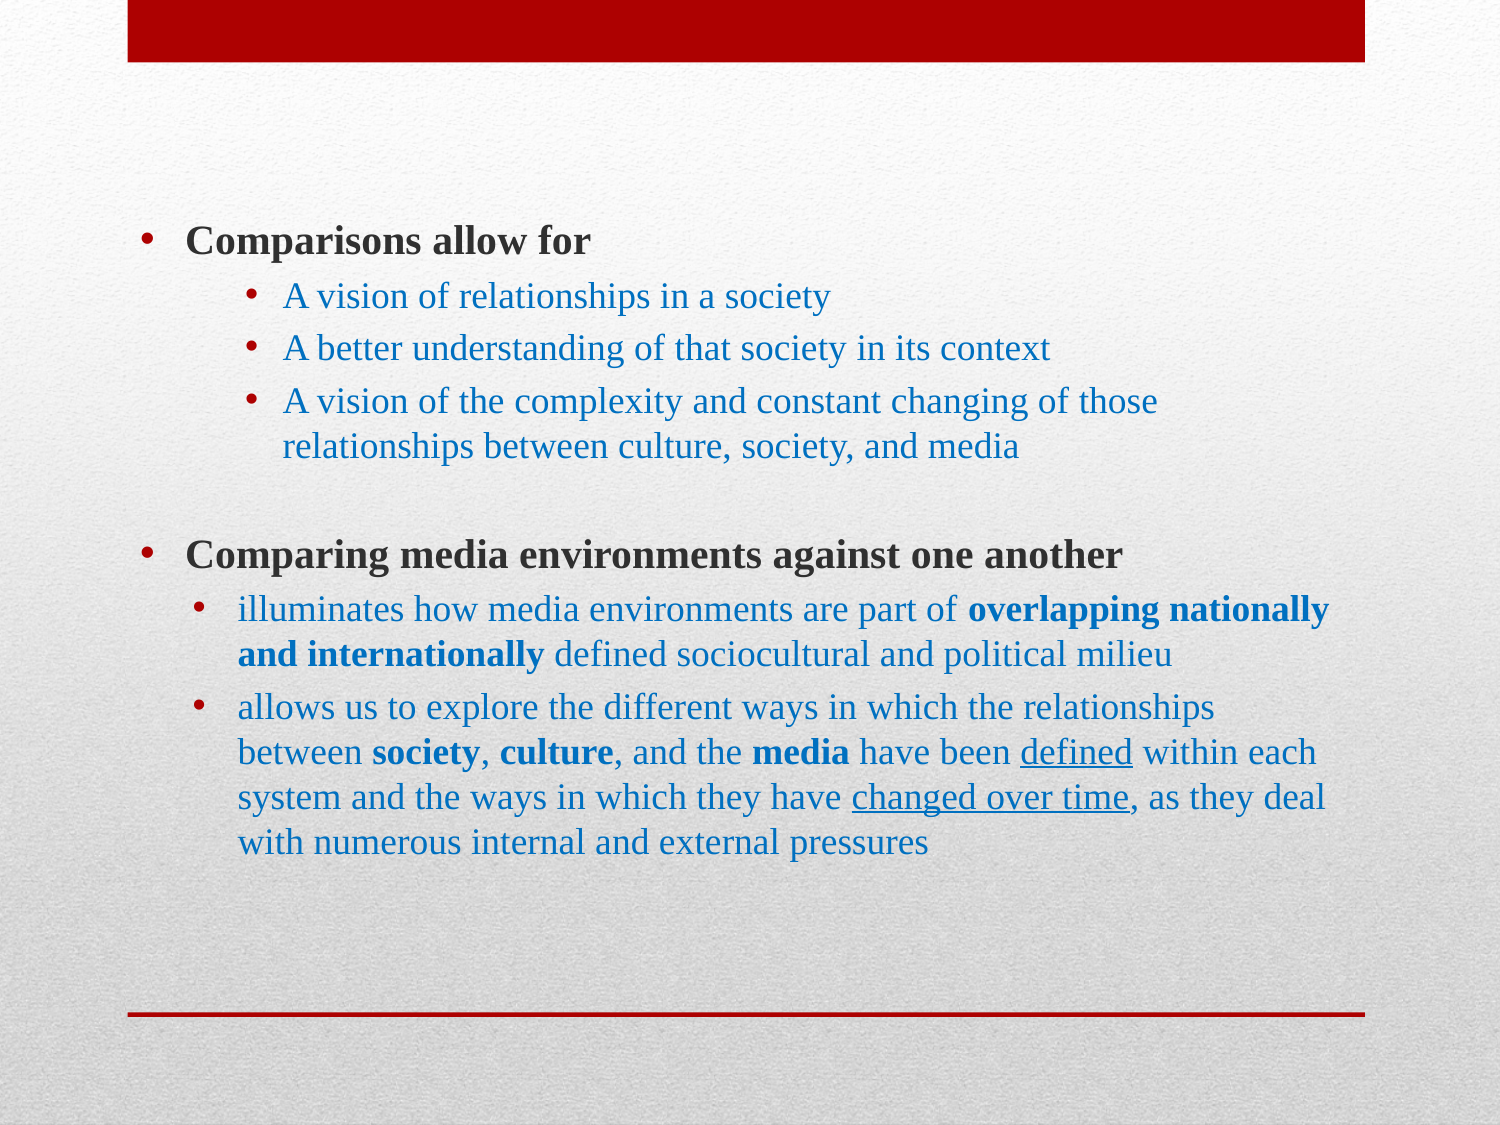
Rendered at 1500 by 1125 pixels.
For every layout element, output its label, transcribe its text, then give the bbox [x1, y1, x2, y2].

list Comparisons allow for A vision of relationships in a society A better understanding of that society in its context A vision of the complexity and constant changing of those relationships between culture, society, and media Comparing media environments against one another illuminates how media environments are part of overlapping nationally and internationally defined sociocultural and political milieu allows us to explore the different ways in which the relationships between society, culture, and the media have been defined within each system and the ways in which they have changed over time, as they deal with numerous internal and external pressures [125, 112, 1363, 963]
